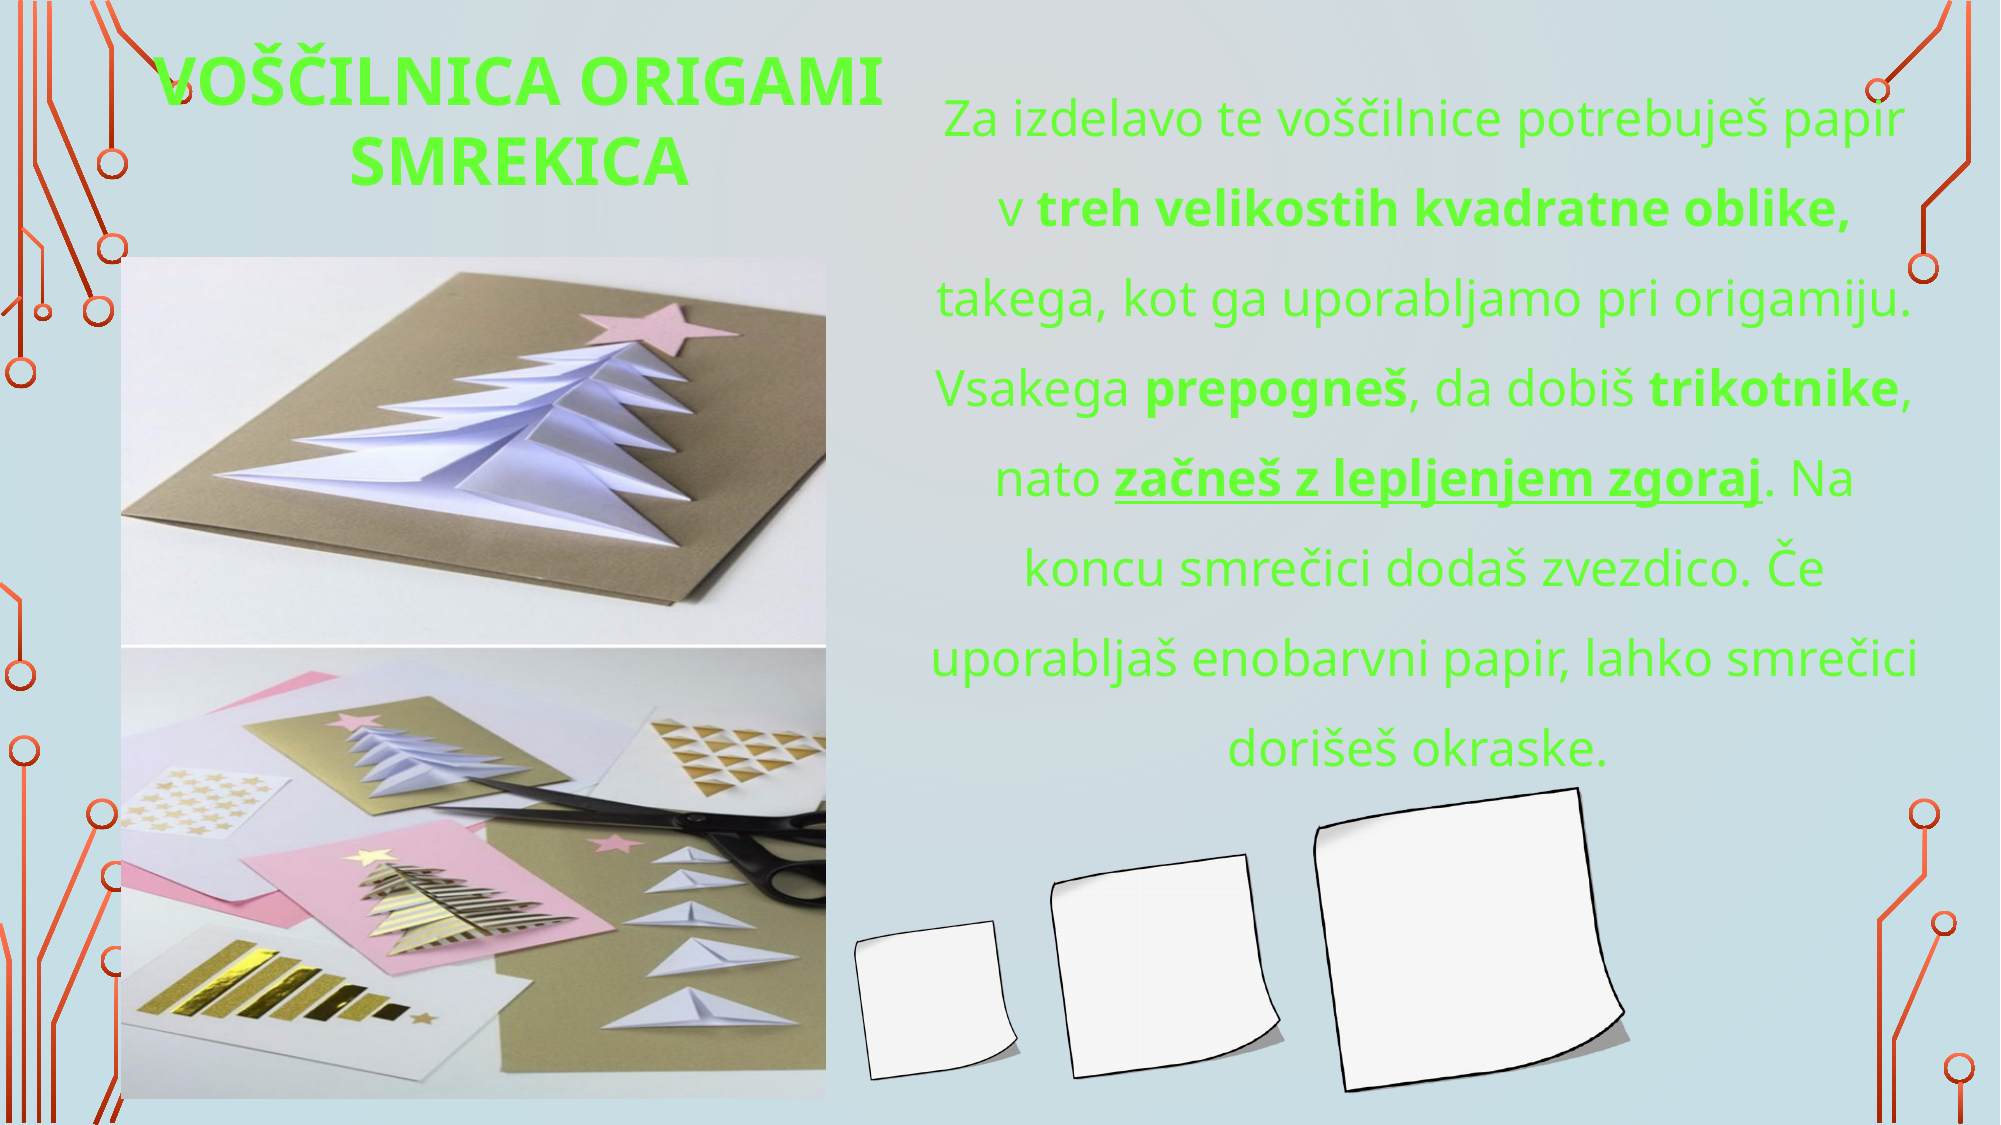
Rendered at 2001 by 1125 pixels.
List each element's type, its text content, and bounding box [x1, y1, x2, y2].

picture [1313, 781, 1632, 1099]
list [121, 257, 826, 1099]
picture [1049, 848, 1285, 1084]
title VOŠČILNICA ORIGAMI SMREKICA [127, 25, 912, 213]
text_box Za izdelavo te voščilnice potrebuješ papir v treh velikostih kvadratne oblike, takega, kot ga uporabljamo pri origamiju. Vsakega prepogneš, da dobiš trikotnike, nato začneš z lepljenjem zgoraj. Na koncu smrečici dodaš zvezdico. Če uporabljaš enobarvni papir, lahko smrečici dorišeš okraske. [911, 49, 1939, 785]
picture [854, 917, 1021, 1084]
